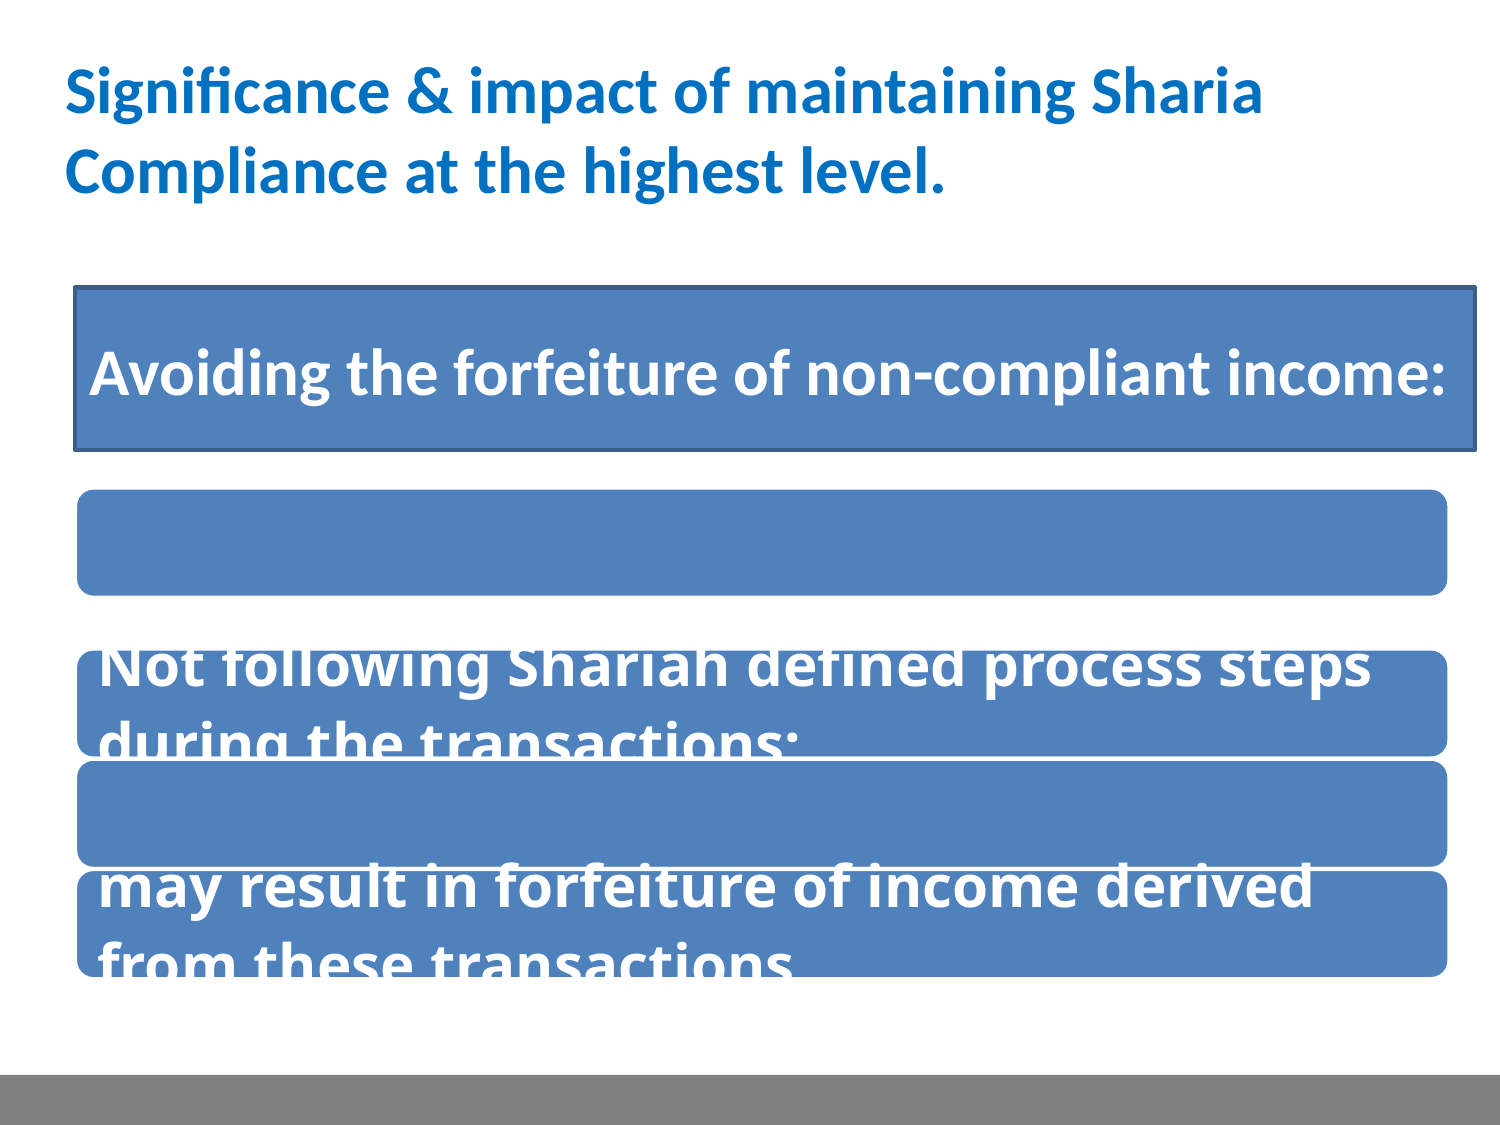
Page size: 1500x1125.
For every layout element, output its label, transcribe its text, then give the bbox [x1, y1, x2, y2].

text_box Avoiding the forfeiture of non-compliant income: [73, 285, 1477, 452]
list Significance & impact of maintaining Sharia Compliance at the highest level. [50, 24, 1450, 214]
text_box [74, 487, 1450, 980]
